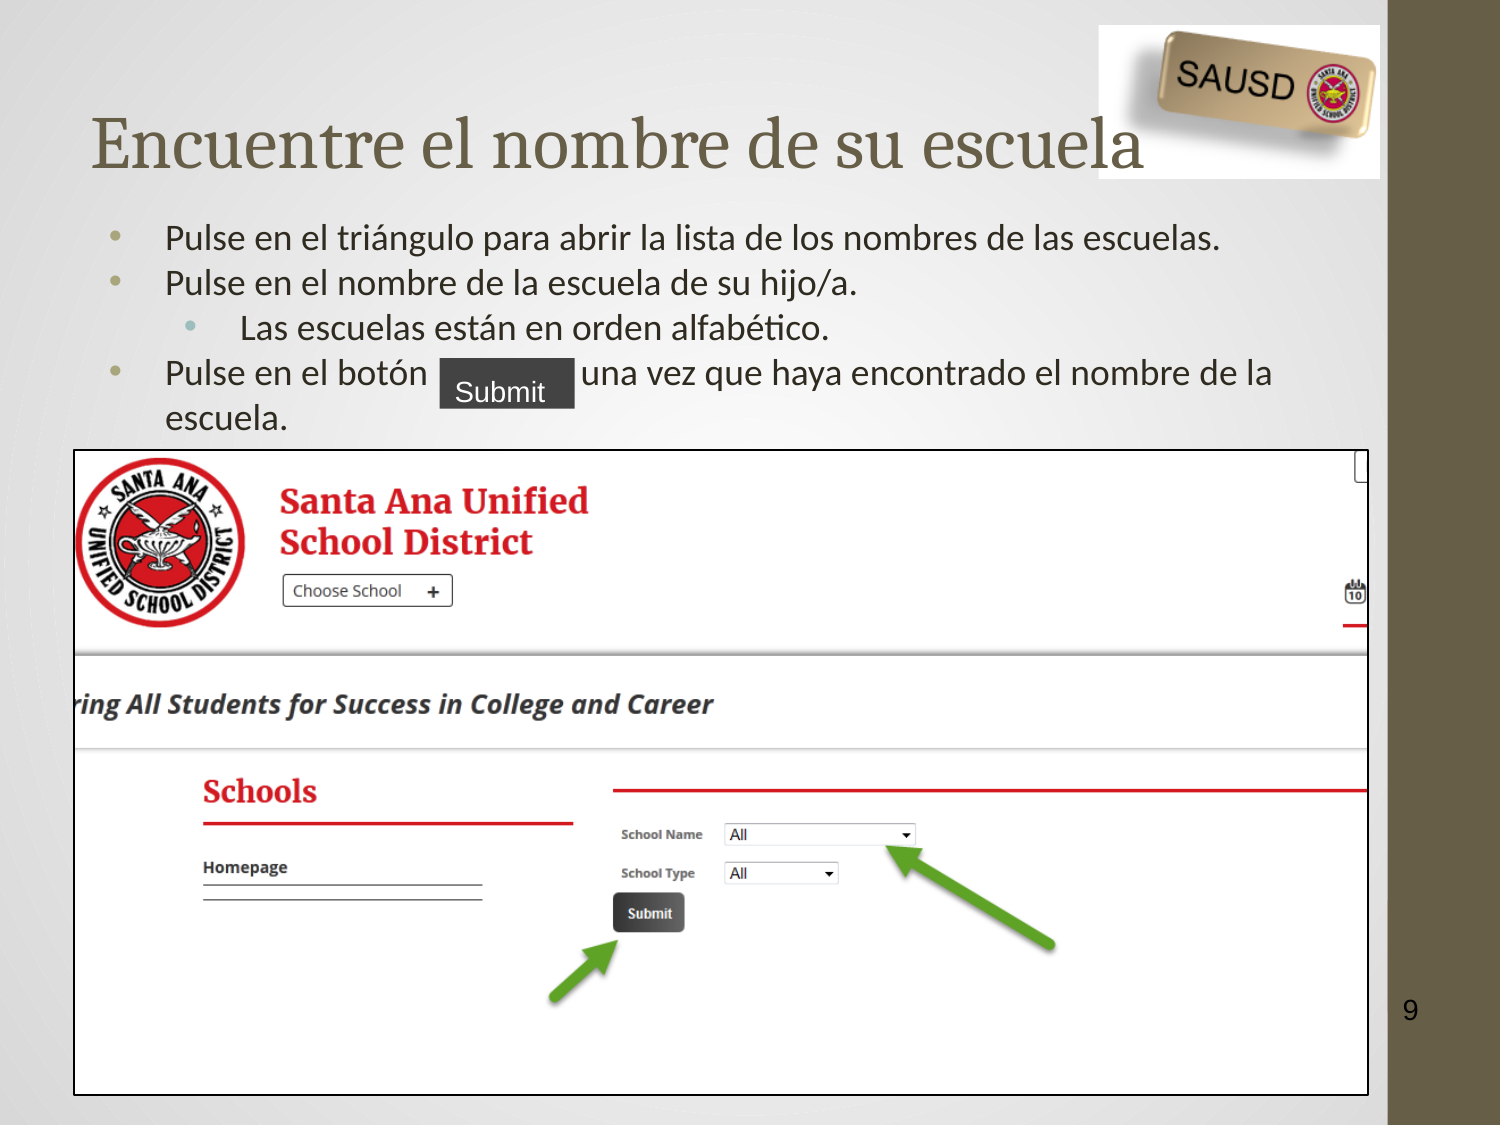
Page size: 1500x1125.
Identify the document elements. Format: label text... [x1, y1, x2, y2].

picture [1098, 25, 1380, 179]
text_box Submit [439, 358, 575, 409]
title Encuentre el nombre de su escuela [75, 45, 1325, 198]
slide_number 9 [1397, 975, 1492, 1044]
list Pulse en el triángulo para abrir la lista de los nombres de las escuelas. Pulse en el nombre de la escuela de su hijo/a. Las escuelas están en orden alfabético. Pulse en el botón una vez que haya encontrado el nombre de la escuela. [75, 198, 1325, 449]
picture [74, 450, 1368, 1095]
